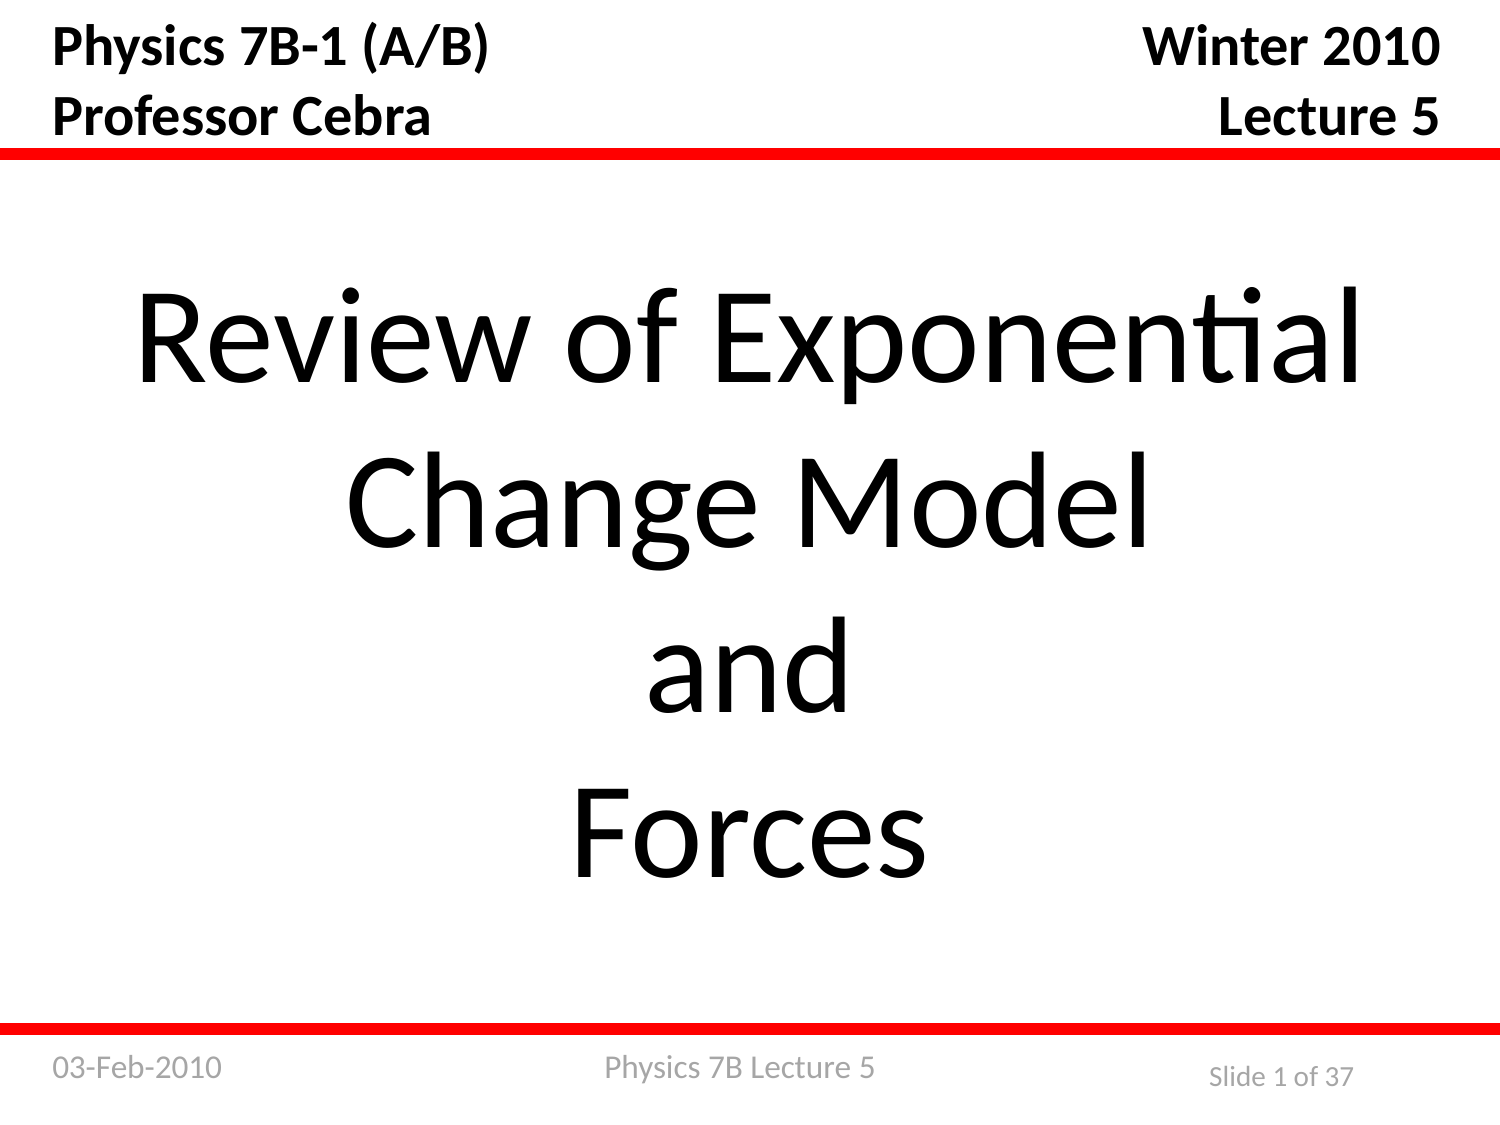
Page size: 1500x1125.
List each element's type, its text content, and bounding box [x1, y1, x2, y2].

text_box Review of Exponential Change Model and Forces [62, 237, 1438, 912]
text_box Winter 2010 Lecture 5 [1127, 0, 1456, 155]
text_box Physics 7B-1 (A/B) Professor Cebra [37, 0, 525, 155]
